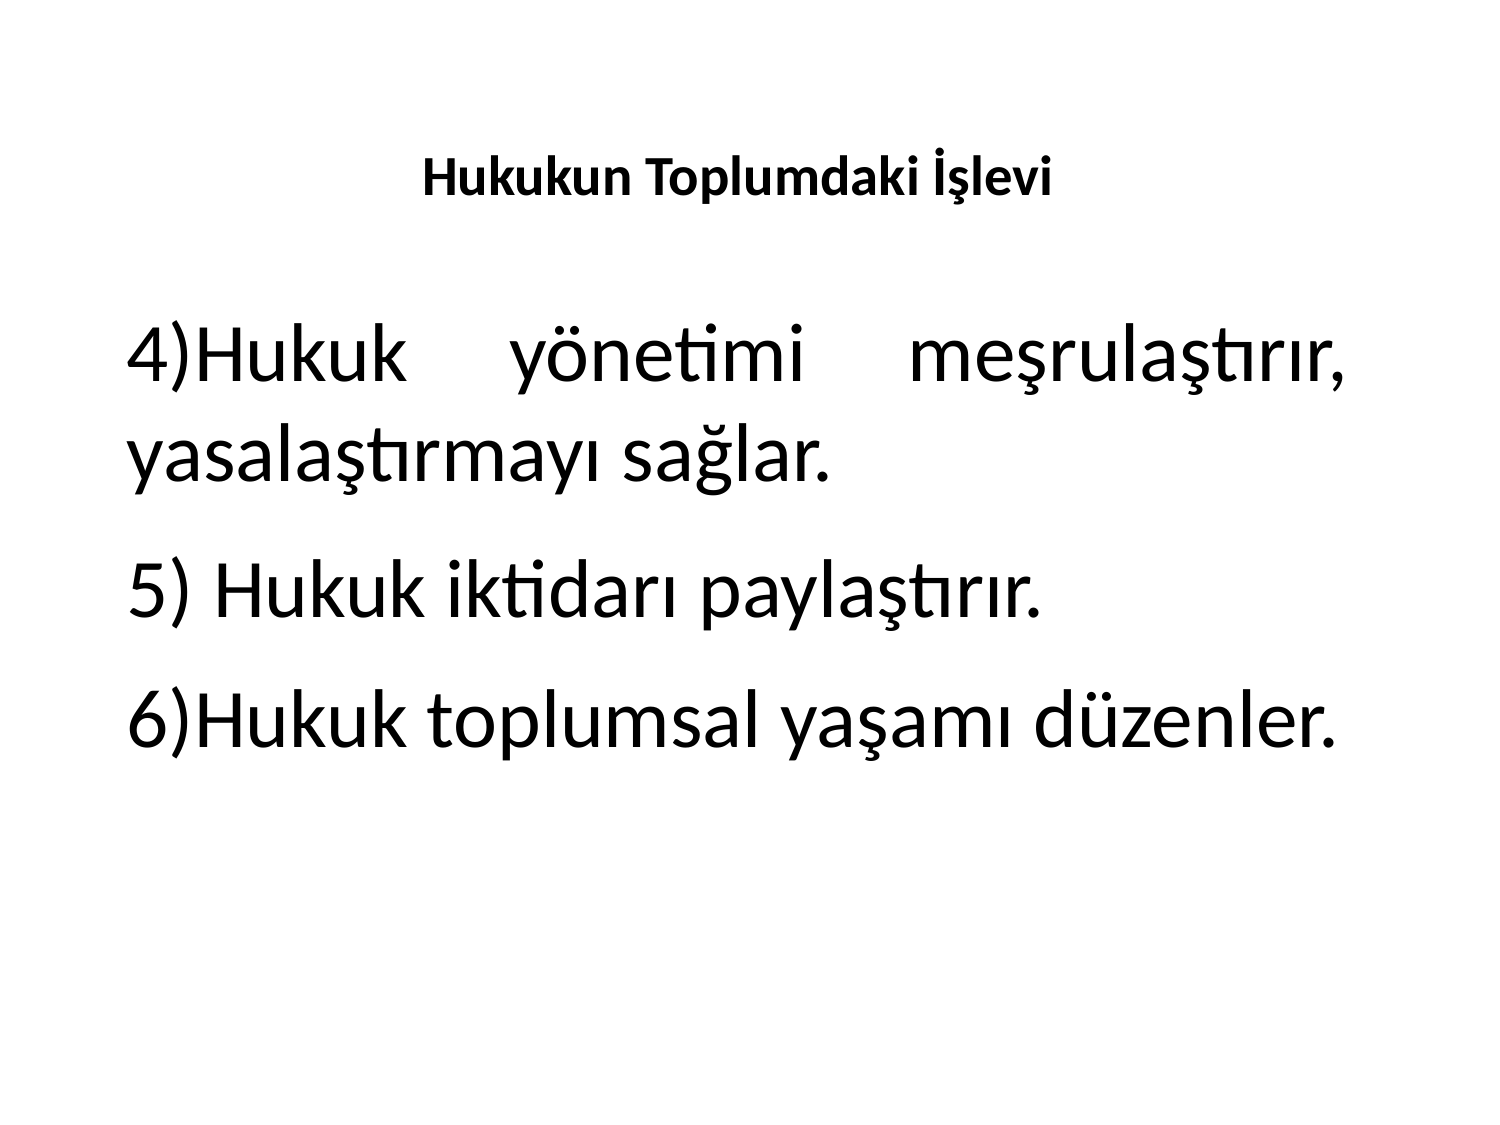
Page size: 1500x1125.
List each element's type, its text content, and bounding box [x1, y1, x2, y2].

text_box Hukukun Toplumdaki İşlevi [58, 96, 1418, 216]
list [76, 149, 1427, 892]
text_box 5) Hukuk iktidarı paylaştırır. [112, 527, 1365, 642]
text_box 4)Hukuk yönetimi meşrulaştırır, yasalaştırmayı sağlar. [112, 290, 1365, 506]
text_box 6)Hukuk toplumsal yaşamı düzenler. [112, 656, 1365, 772]
